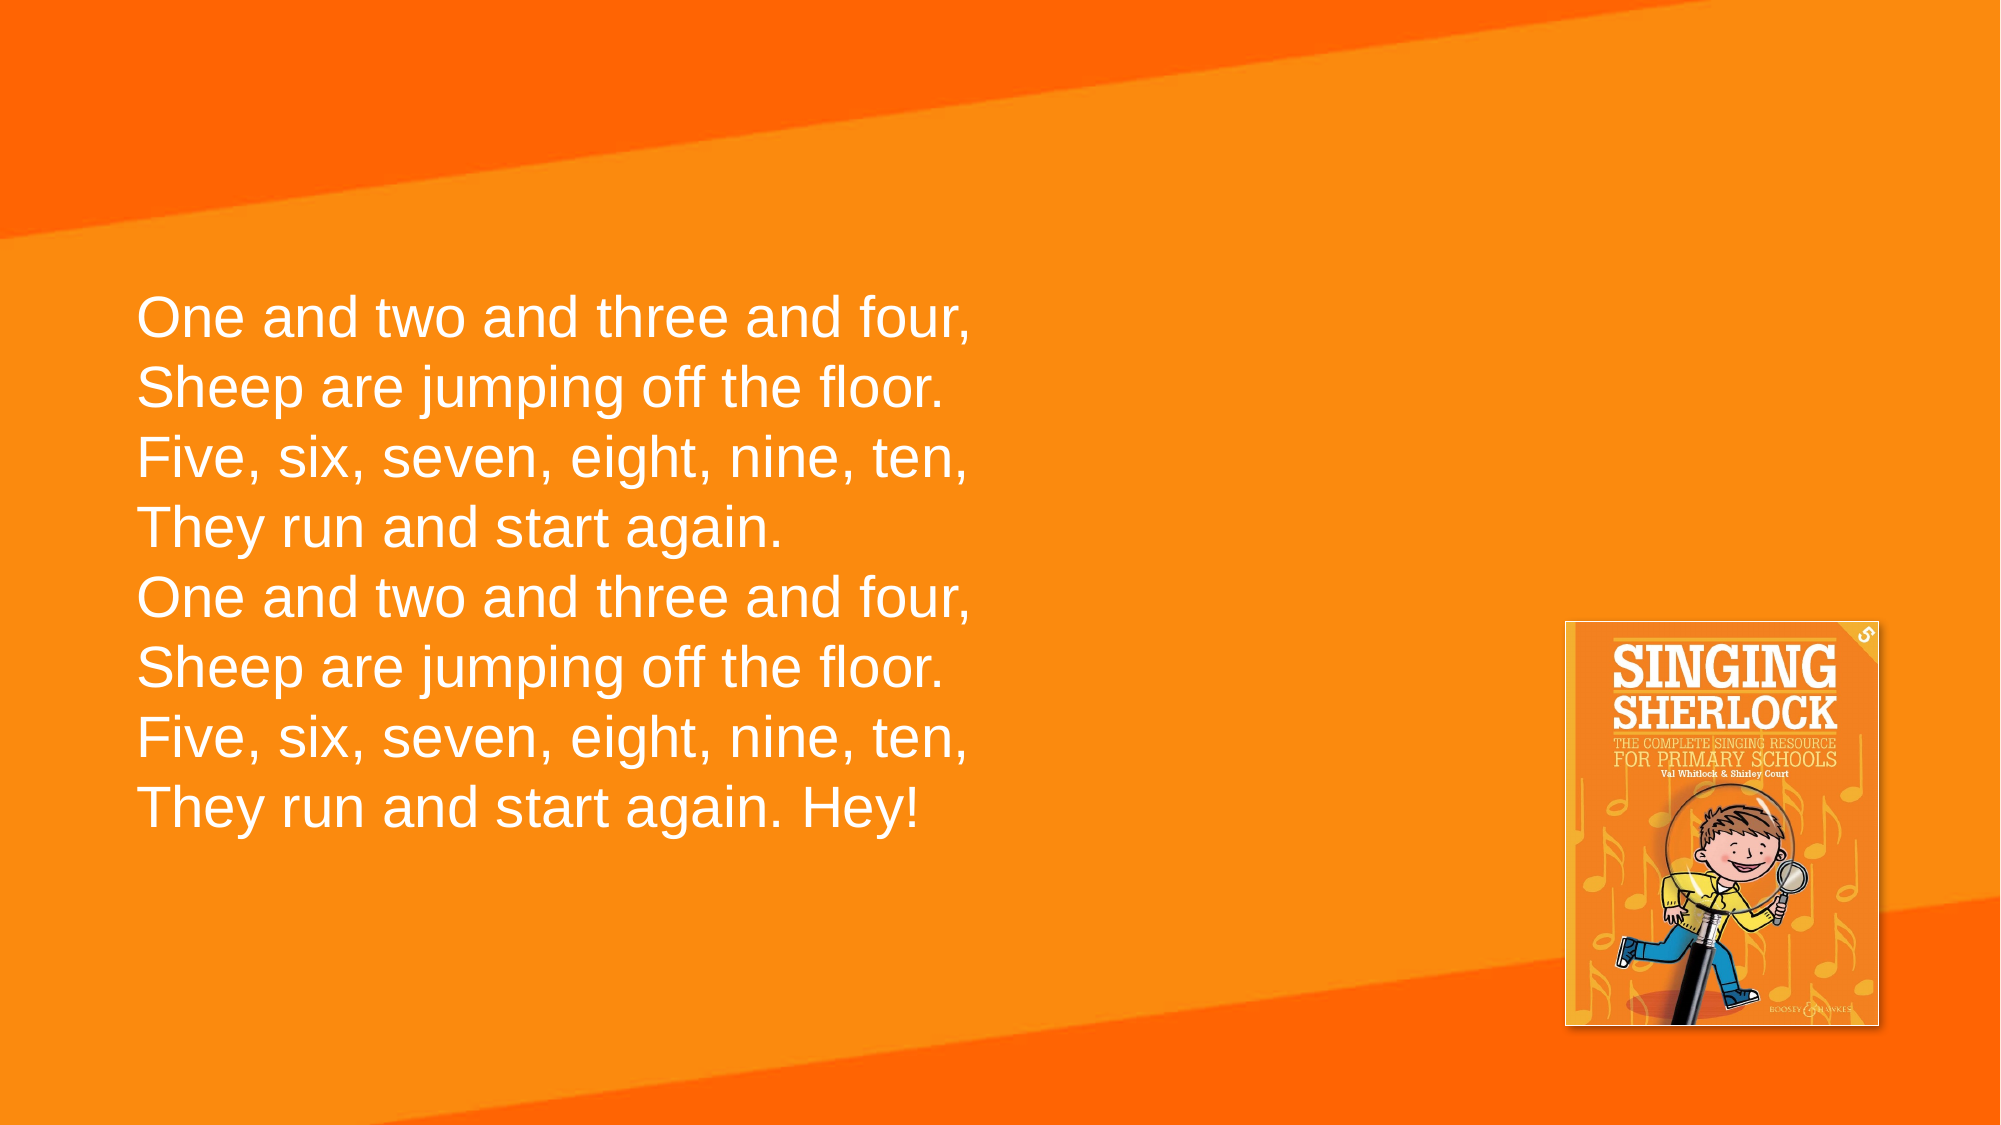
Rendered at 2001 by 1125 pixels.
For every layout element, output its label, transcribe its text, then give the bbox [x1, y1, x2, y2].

picture [0, 0, 2001, 1125]
text_box One and two and three and four, Sheep are jumping off the floor. Five, six, seven, eight, nine, ten, They run and start again. One and two and three and four, Sheep are jumping off the floor. Five, six, seven, eight, nine, ten, They run and start again. Hey! [121, 272, 1544, 847]
